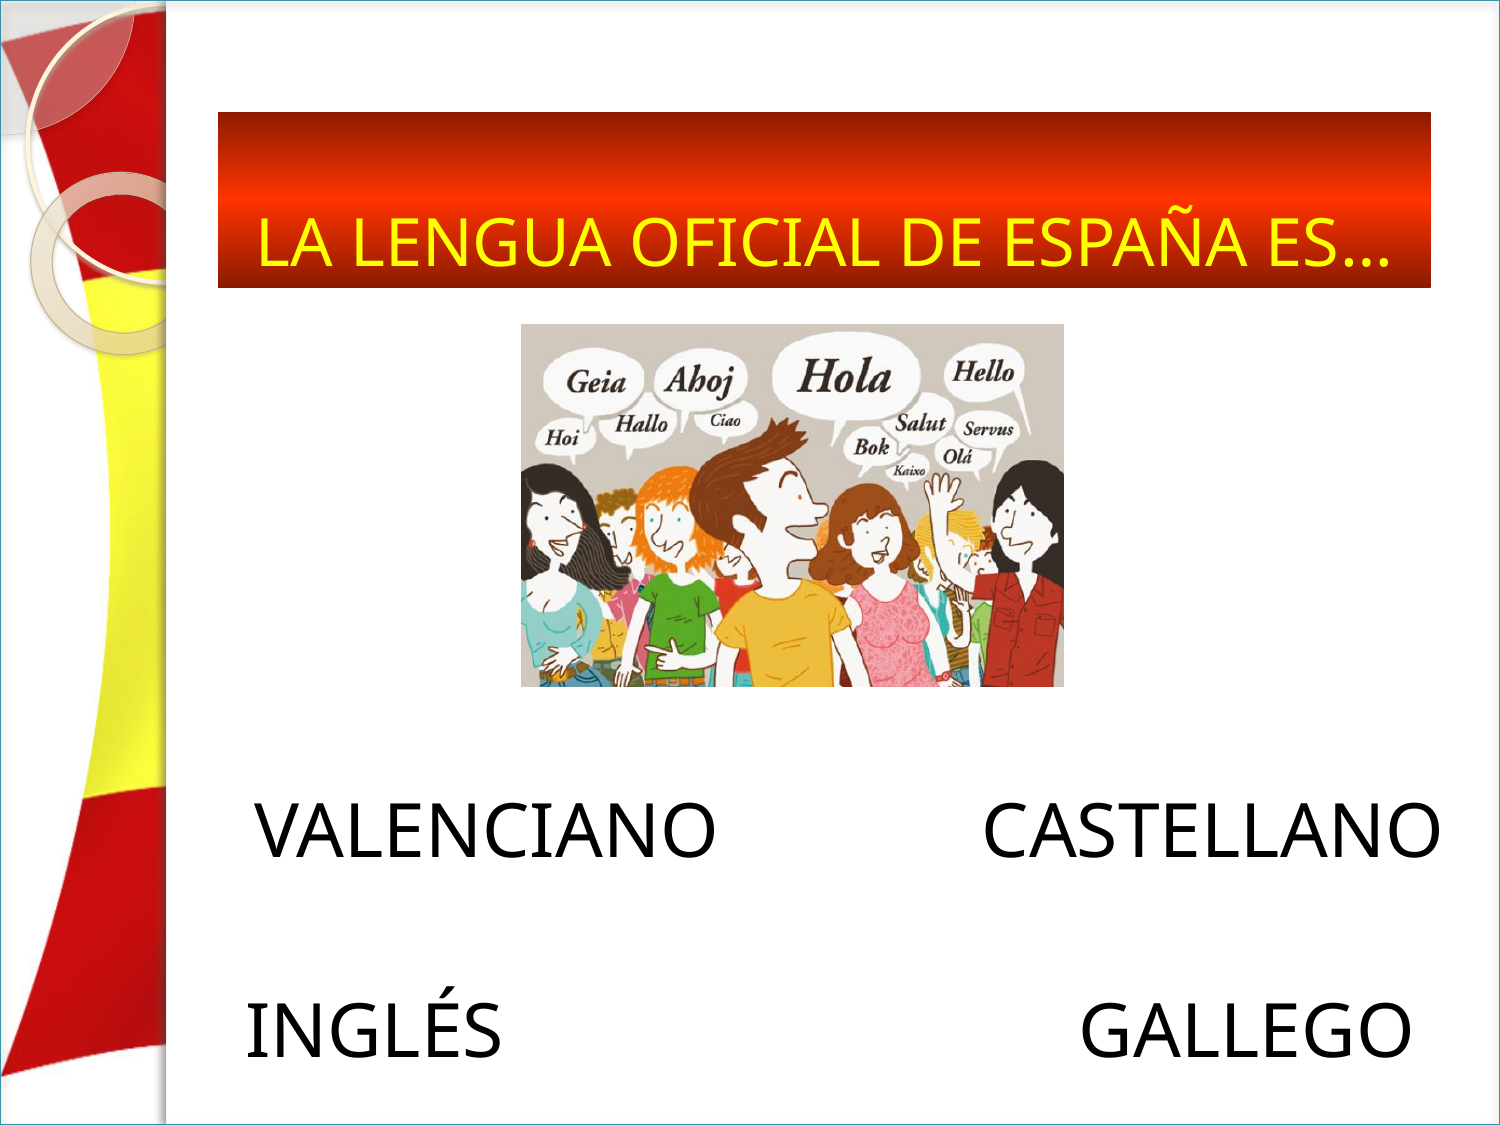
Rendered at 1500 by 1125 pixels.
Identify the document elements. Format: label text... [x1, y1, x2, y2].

picture [521, 324, 1064, 687]
text_box CASTELLANO [966, 774, 1459, 880]
text_box [0, 0, 1500, 1125]
